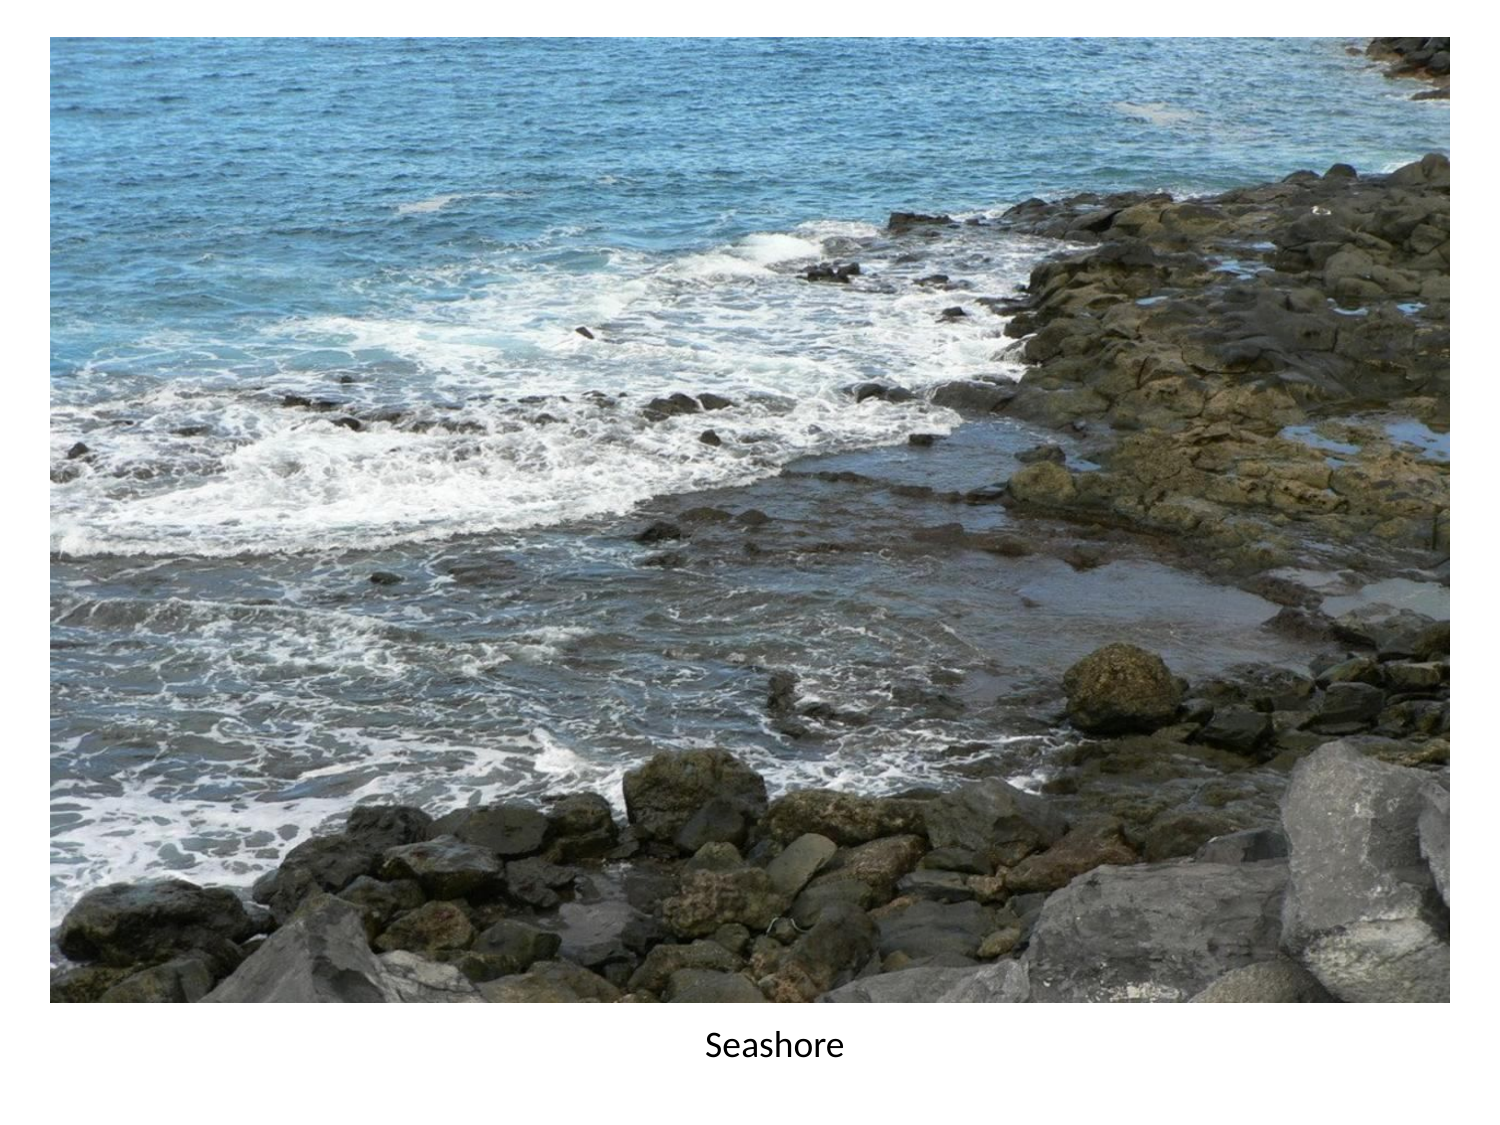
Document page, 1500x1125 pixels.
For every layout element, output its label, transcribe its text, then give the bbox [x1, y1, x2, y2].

text_box Seashore [399, 1013, 1150, 1073]
picture [49, 37, 1451, 1004]
